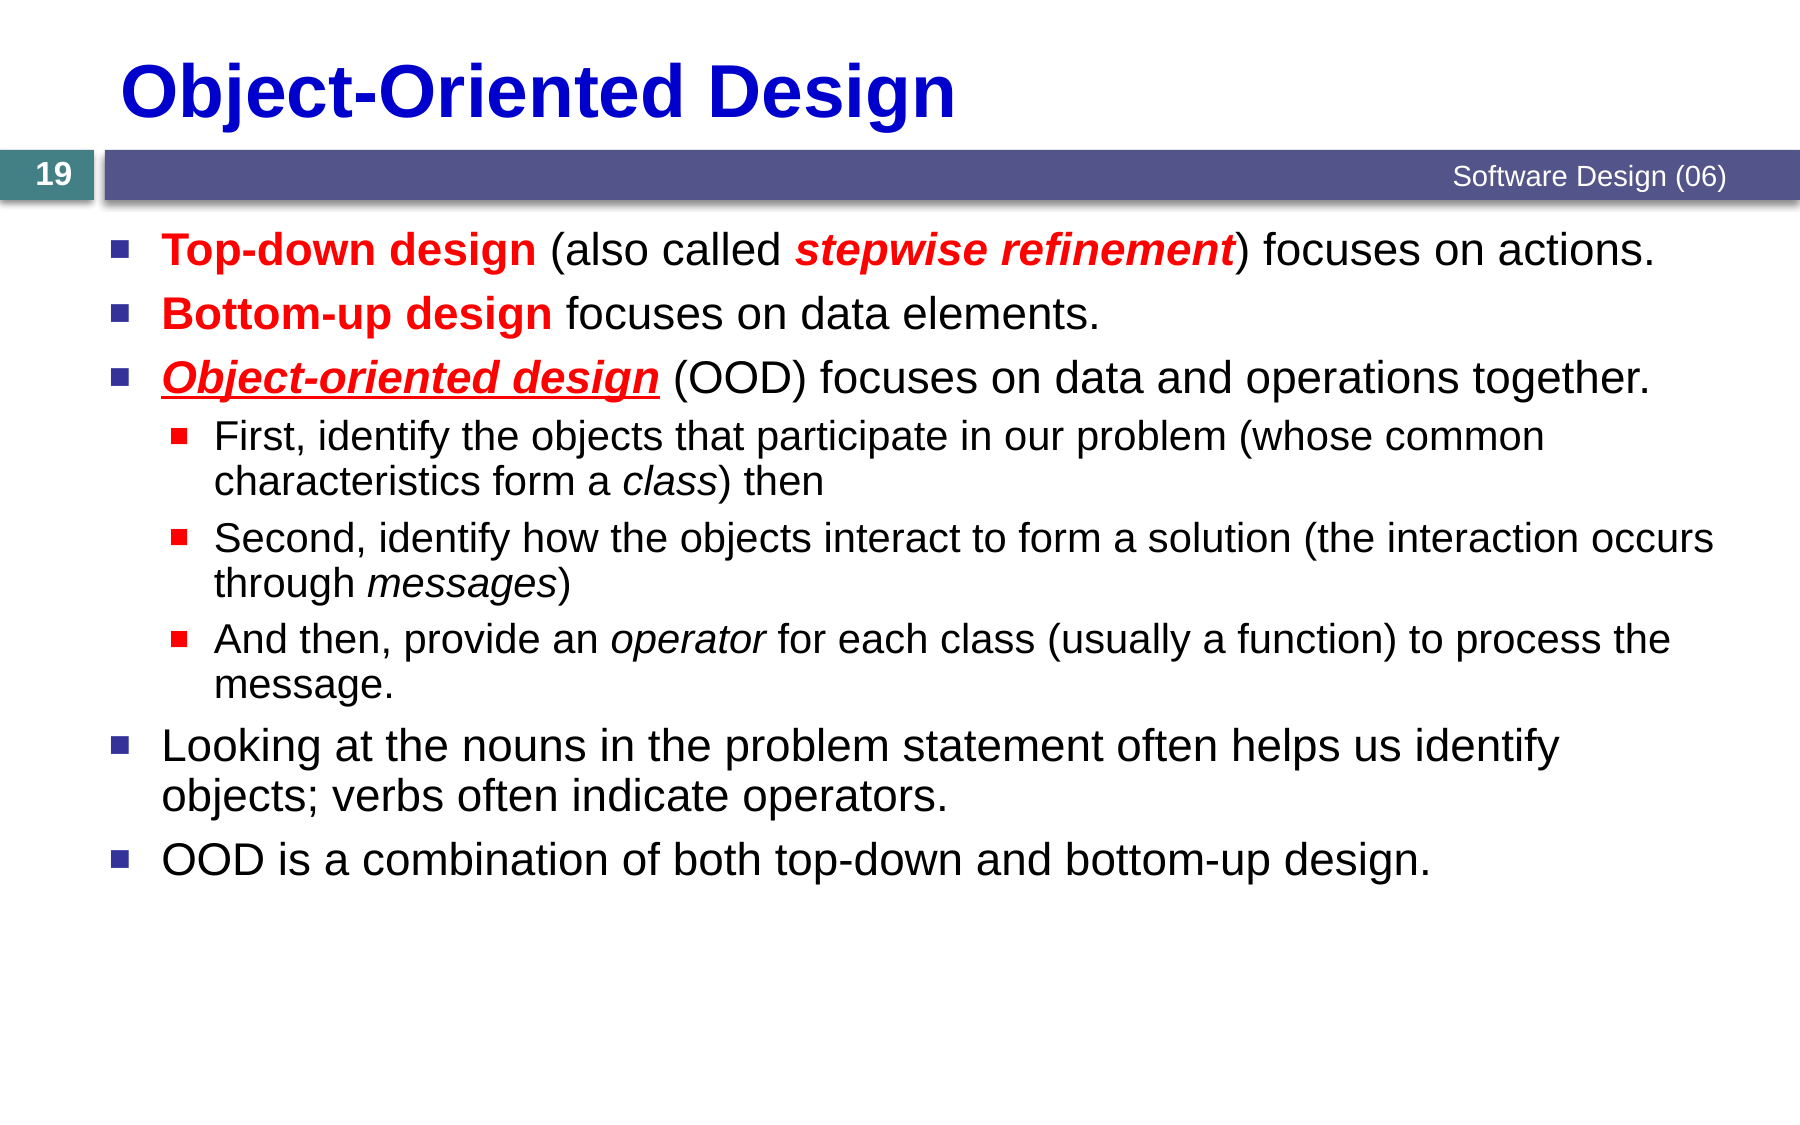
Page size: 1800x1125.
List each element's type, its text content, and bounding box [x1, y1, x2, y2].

list Top-down design (also called stepwise refinement) focuses on actions. Bottom-up design focuses on data elements. Object-oriented design (OOD) focuses on data and operations together. First, identify the objects that participate in our problem (whose common characteristics form a class) then Second, identify how the objects interact to form a solution (the interaction occurs through messages) And then, provide an operator for each class (usually a function) to process the message. Looking at the nouns in the problem statement often helps us identify objects; verbs often indicate operators. OOD is a combination of both top-down and bottom-up design. [93, 218, 1743, 1082]
slide_number 19 [0, 149, 108, 194]
footer Software Design (06) [675, 149, 1743, 202]
title Object-Oriented Design [105, 27, 1743, 149]
